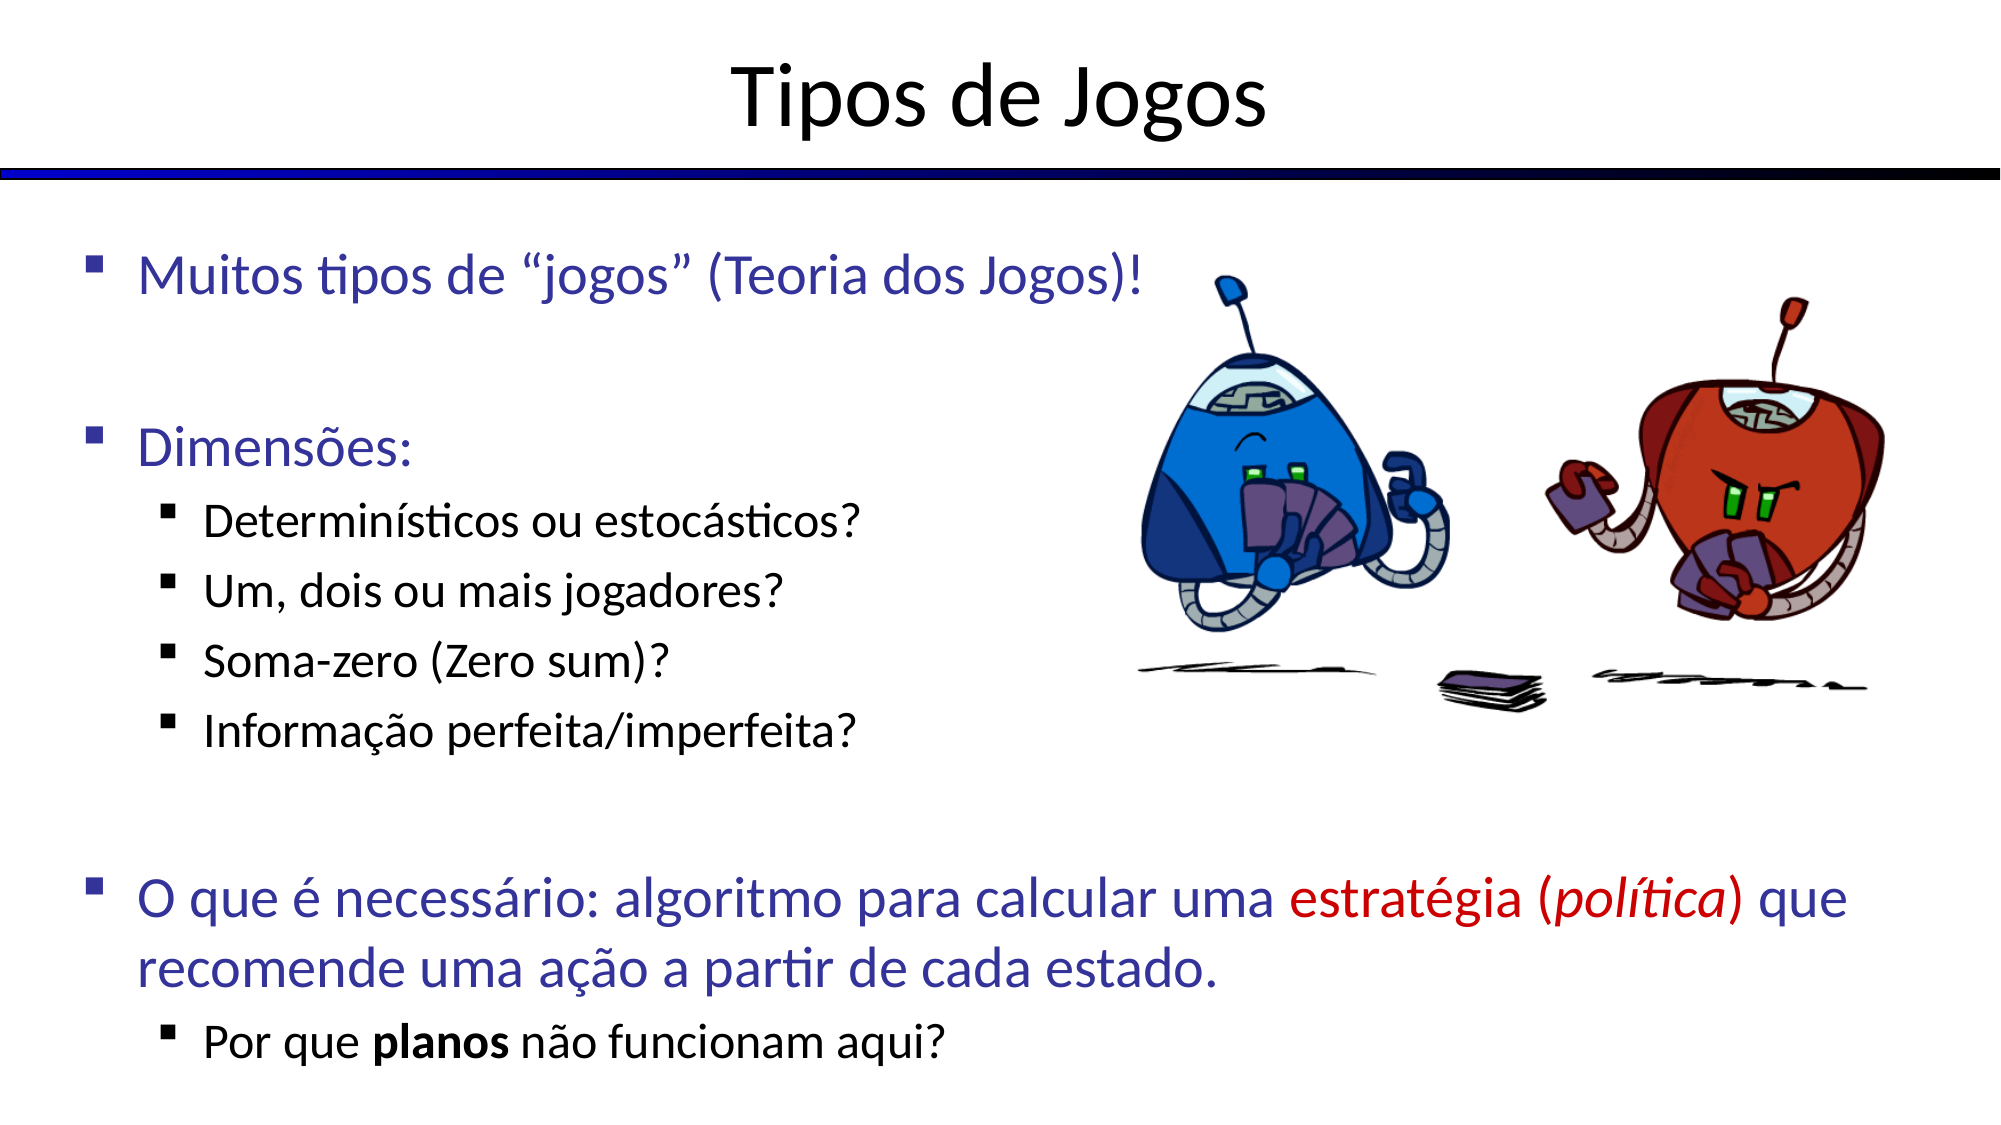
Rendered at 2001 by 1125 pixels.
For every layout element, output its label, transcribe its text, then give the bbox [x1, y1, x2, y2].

title Tipos de Jogos [0, 0, 2000, 184]
picture [1080, 253, 1926, 727]
list Muitos tipos de “jogos” (Teoria dos Jogos)! Dimensões: Determinísticos ou estocásticos? Um, dois ou mais jogadores? Soma-zero (Zero sum)? Informação perfeita/imperfeita? O que é necessário: algoritmo para calcular uma estratégia (política) que recomende uma ação a partir de cada estado. Por que planos não funcionam aqui? [66, 228, 1934, 1006]
